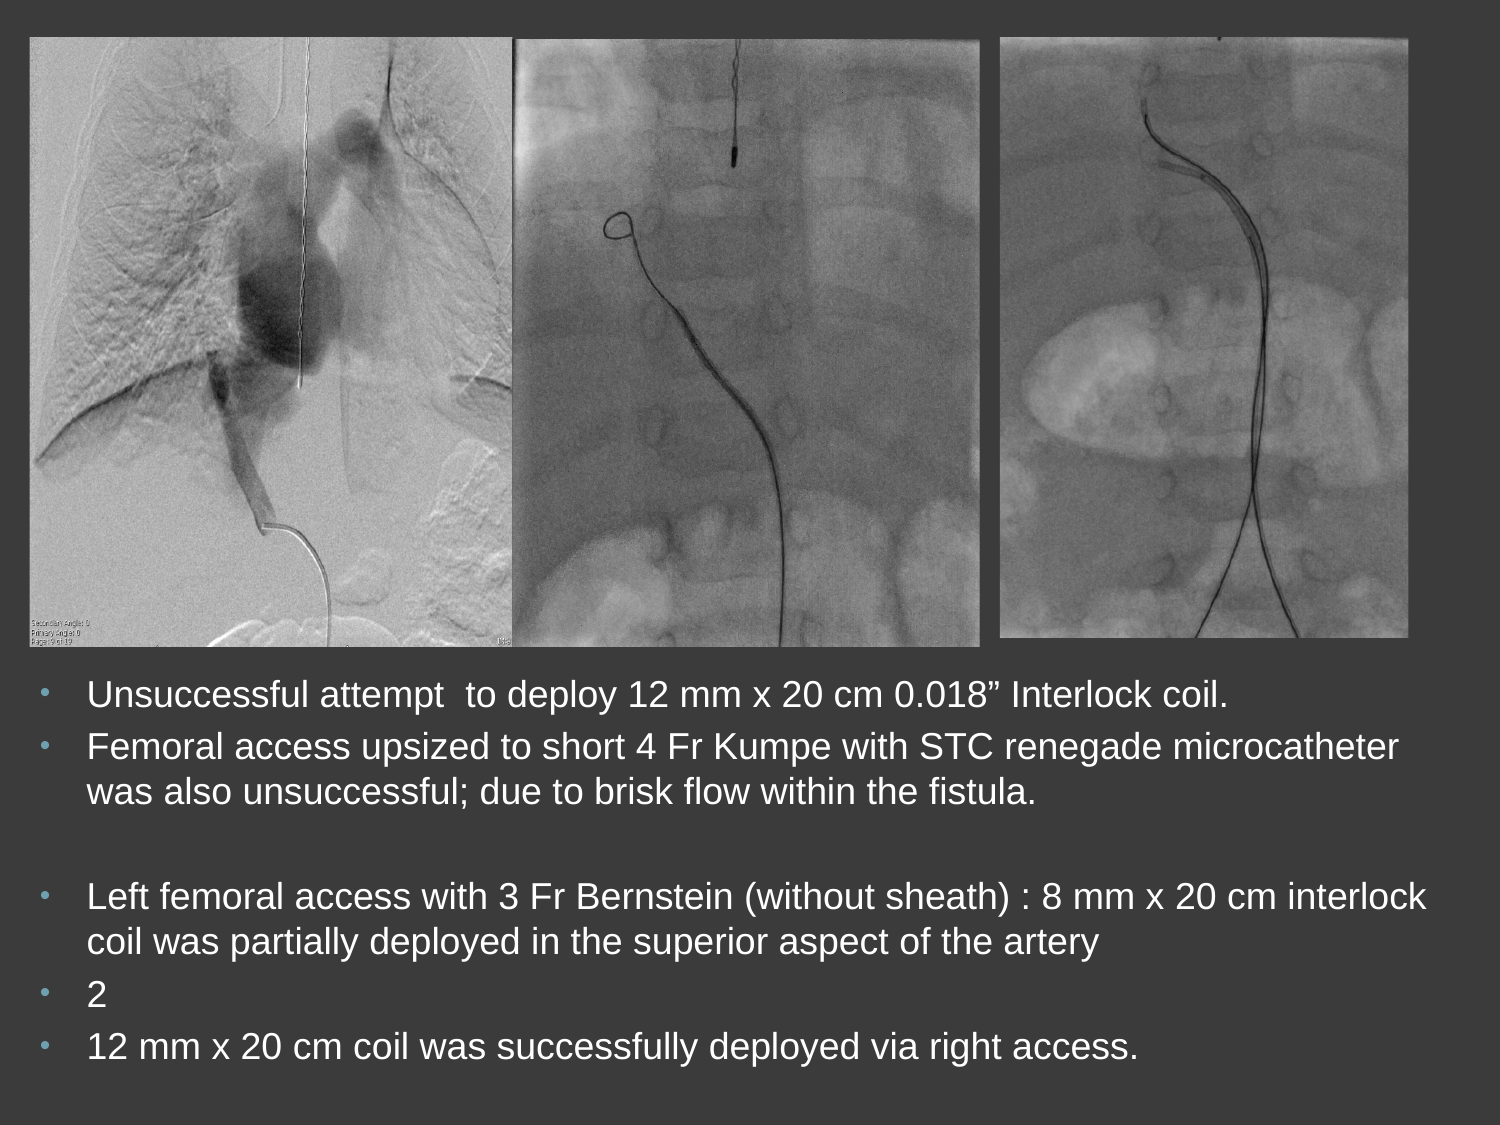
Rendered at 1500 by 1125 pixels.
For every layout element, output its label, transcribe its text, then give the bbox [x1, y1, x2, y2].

picture [999, 37, 1409, 638]
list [512, 38, 980, 647]
list Unsuccessful attempt to deploy 12 mm x 20 cm 0.018” Interlock coil. Femoral access upsized to short 4 Fr Kumpe with STC renegade microcatheter was also unsuccessful; due to brisk flow within the fistula. Left femoral access with 3 Fr Bernstein (without sheath) : 8 mm x 20 cm interlock coil was partially deployed in the superior aspect of the artery 2 12 mm x 20 cm coil was successfully deployed via right access. [24, 662, 1450, 1100]
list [29, 37, 504, 647]
